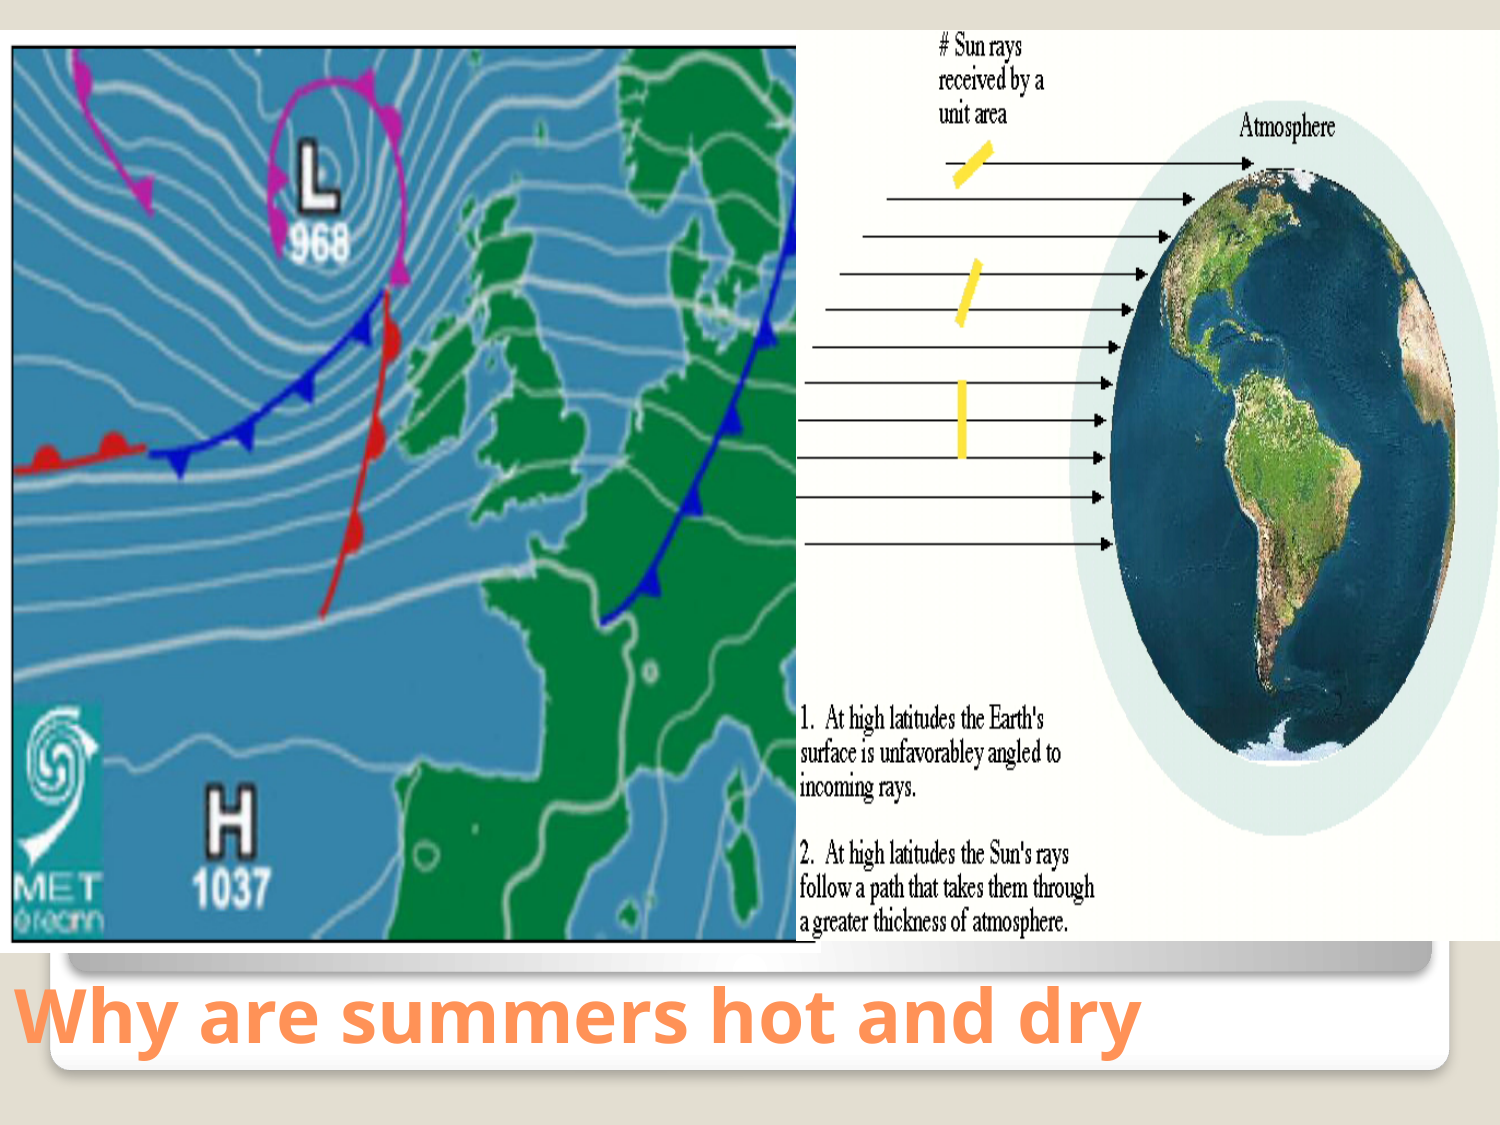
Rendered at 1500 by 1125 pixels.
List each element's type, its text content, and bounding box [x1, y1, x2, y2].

title Why are summers hot and dry [0, 954, 1343, 1066]
picture [0, 30, 1500, 953]
